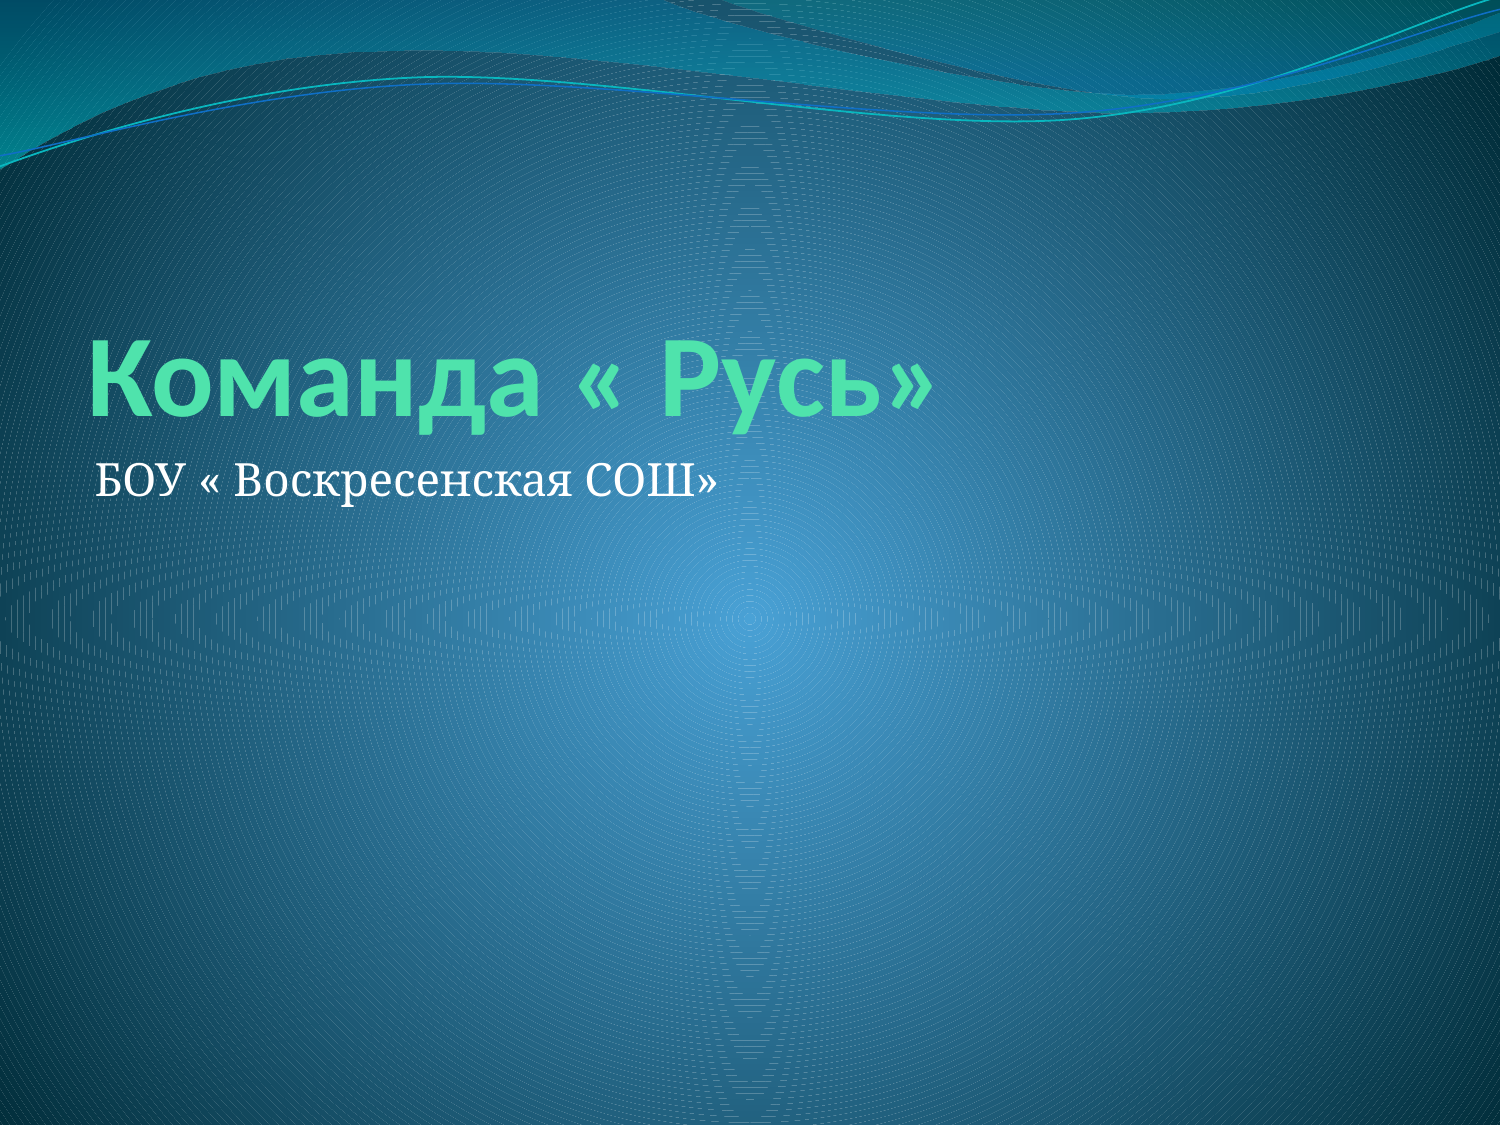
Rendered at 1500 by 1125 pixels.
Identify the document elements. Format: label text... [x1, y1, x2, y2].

list БОУ « Воскресенская СОШ» [86, 443, 1362, 692]
title Команда « Русь» [86, 216, 1362, 440]
